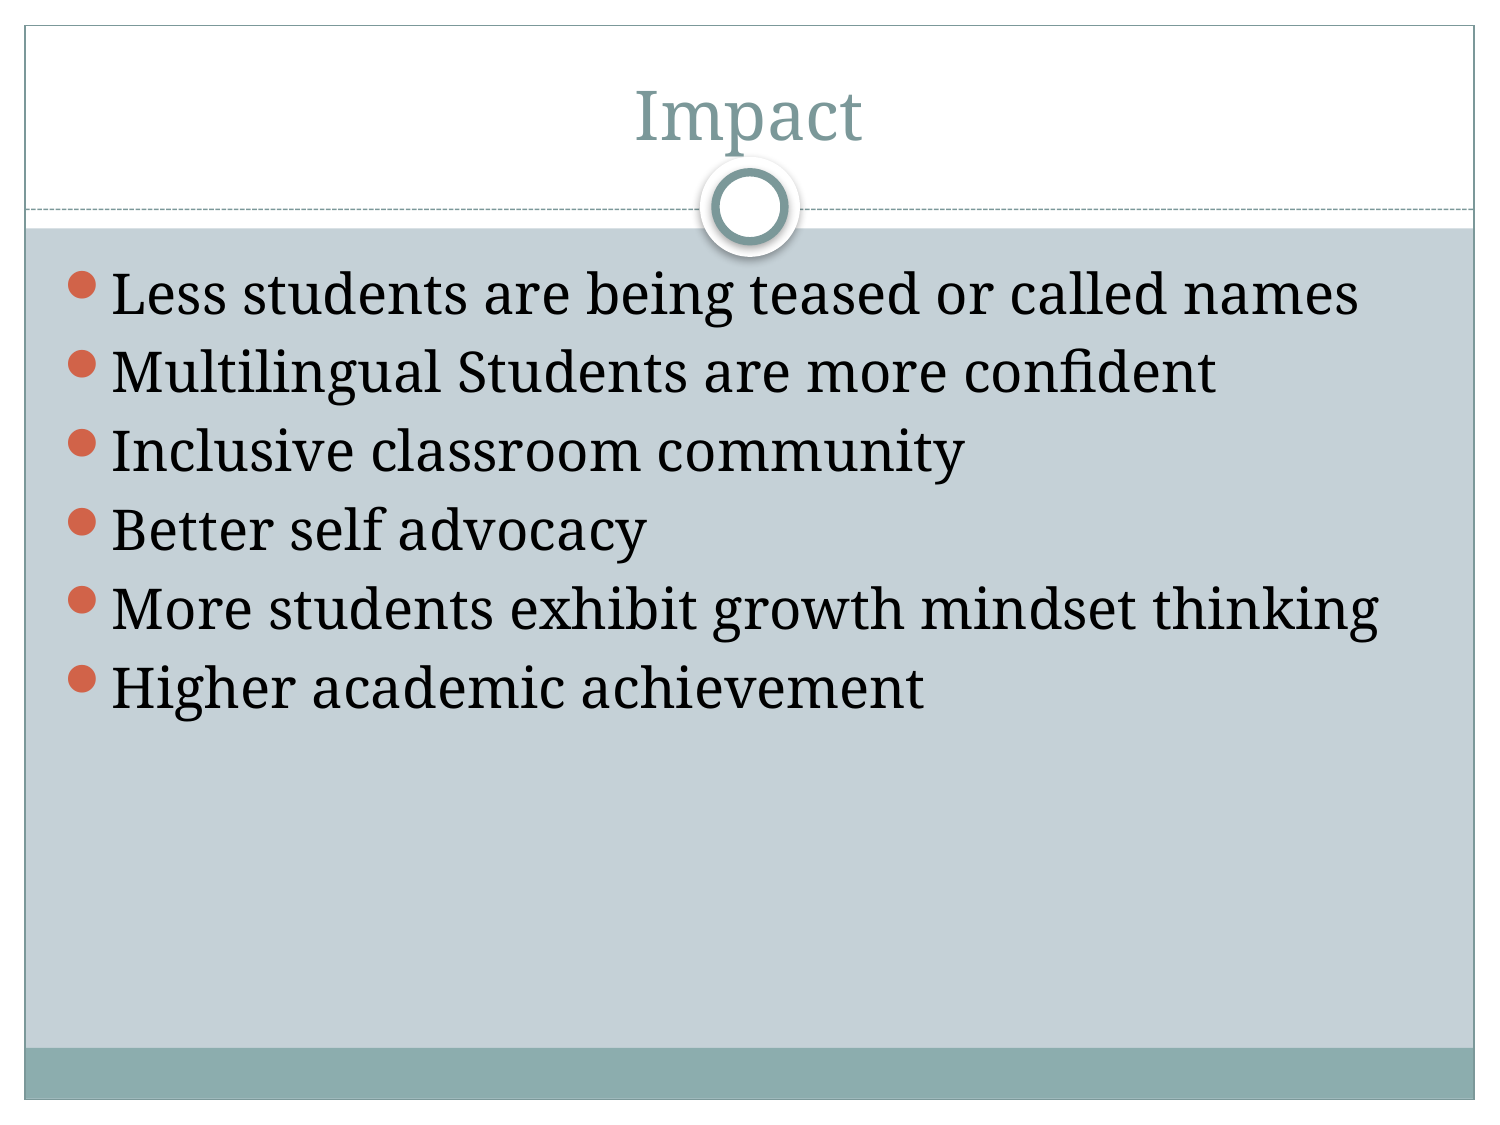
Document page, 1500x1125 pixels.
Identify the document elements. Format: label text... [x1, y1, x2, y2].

list Less students are being teased or called names Multilingual Students are more confident Inclusive classroom community Better self advocacy More students exhibit growth mindset thinking Higher academic achievement [49, 250, 1445, 1001]
title Impact [49, 37, 1450, 162]
